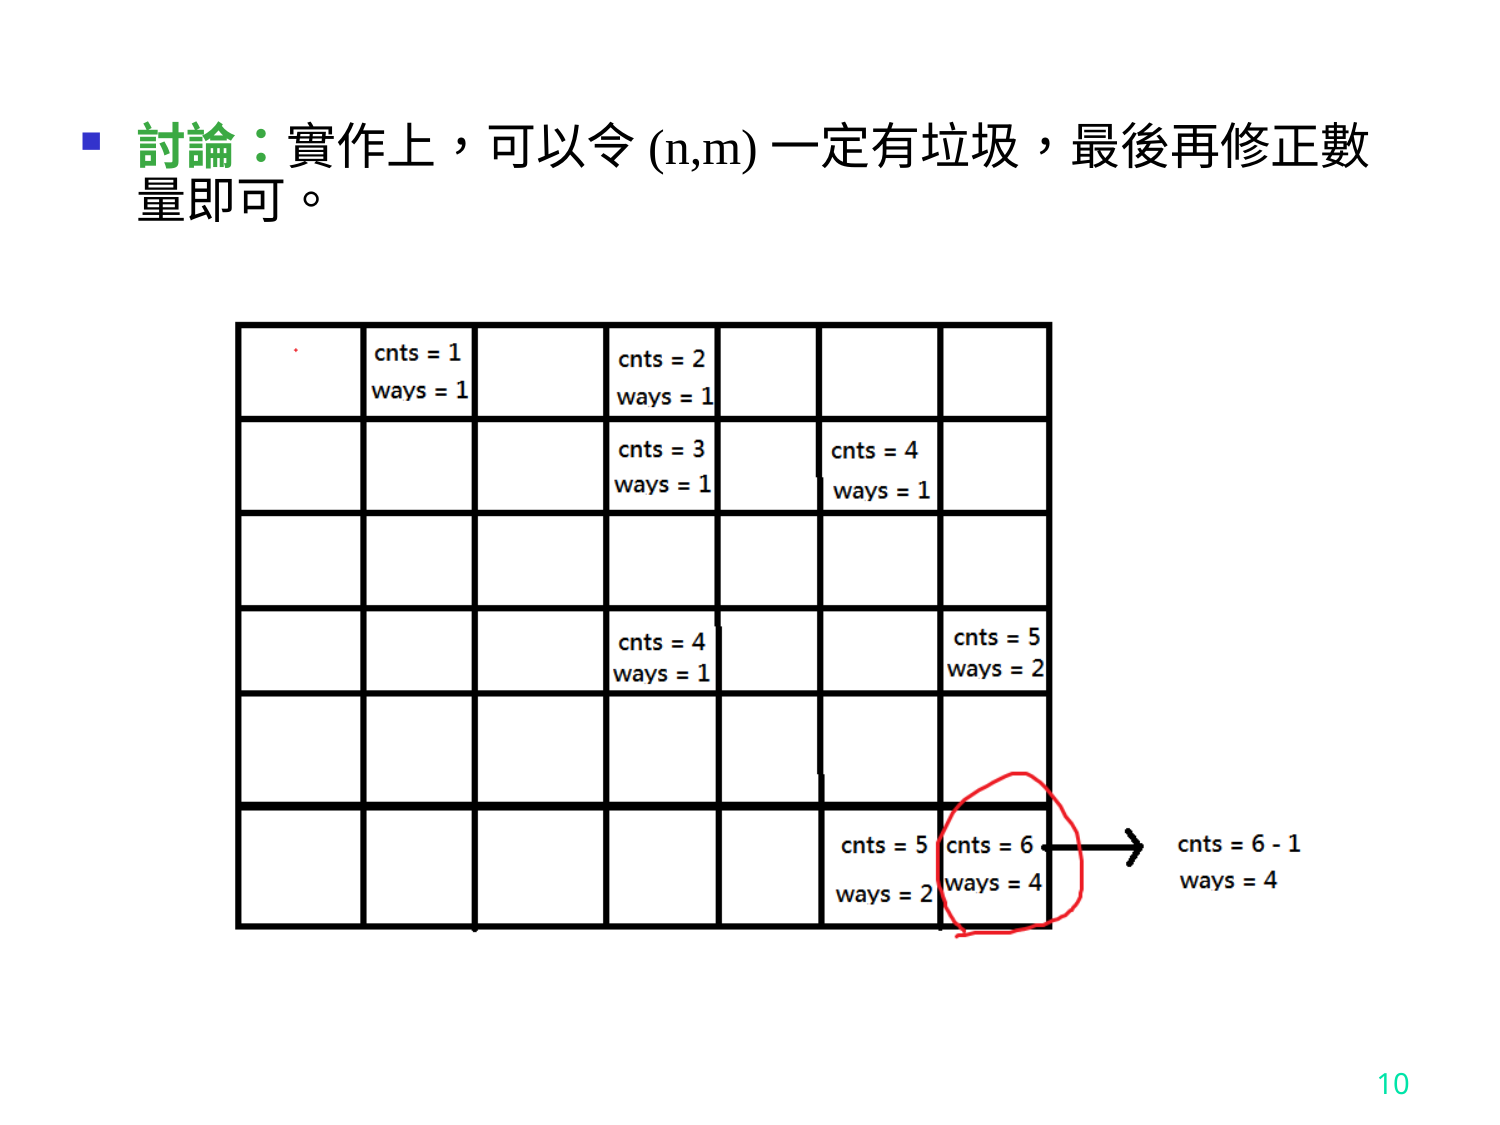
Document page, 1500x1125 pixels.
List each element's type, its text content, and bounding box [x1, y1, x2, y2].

text_box 討論：實作上，可以令(n,m)一定有垃圾，最後再修正數量即可。 [64, 113, 1390, 1036]
picture [194, 302, 1319, 956]
slide_number 10 [1112, 1037, 1426, 1113]
